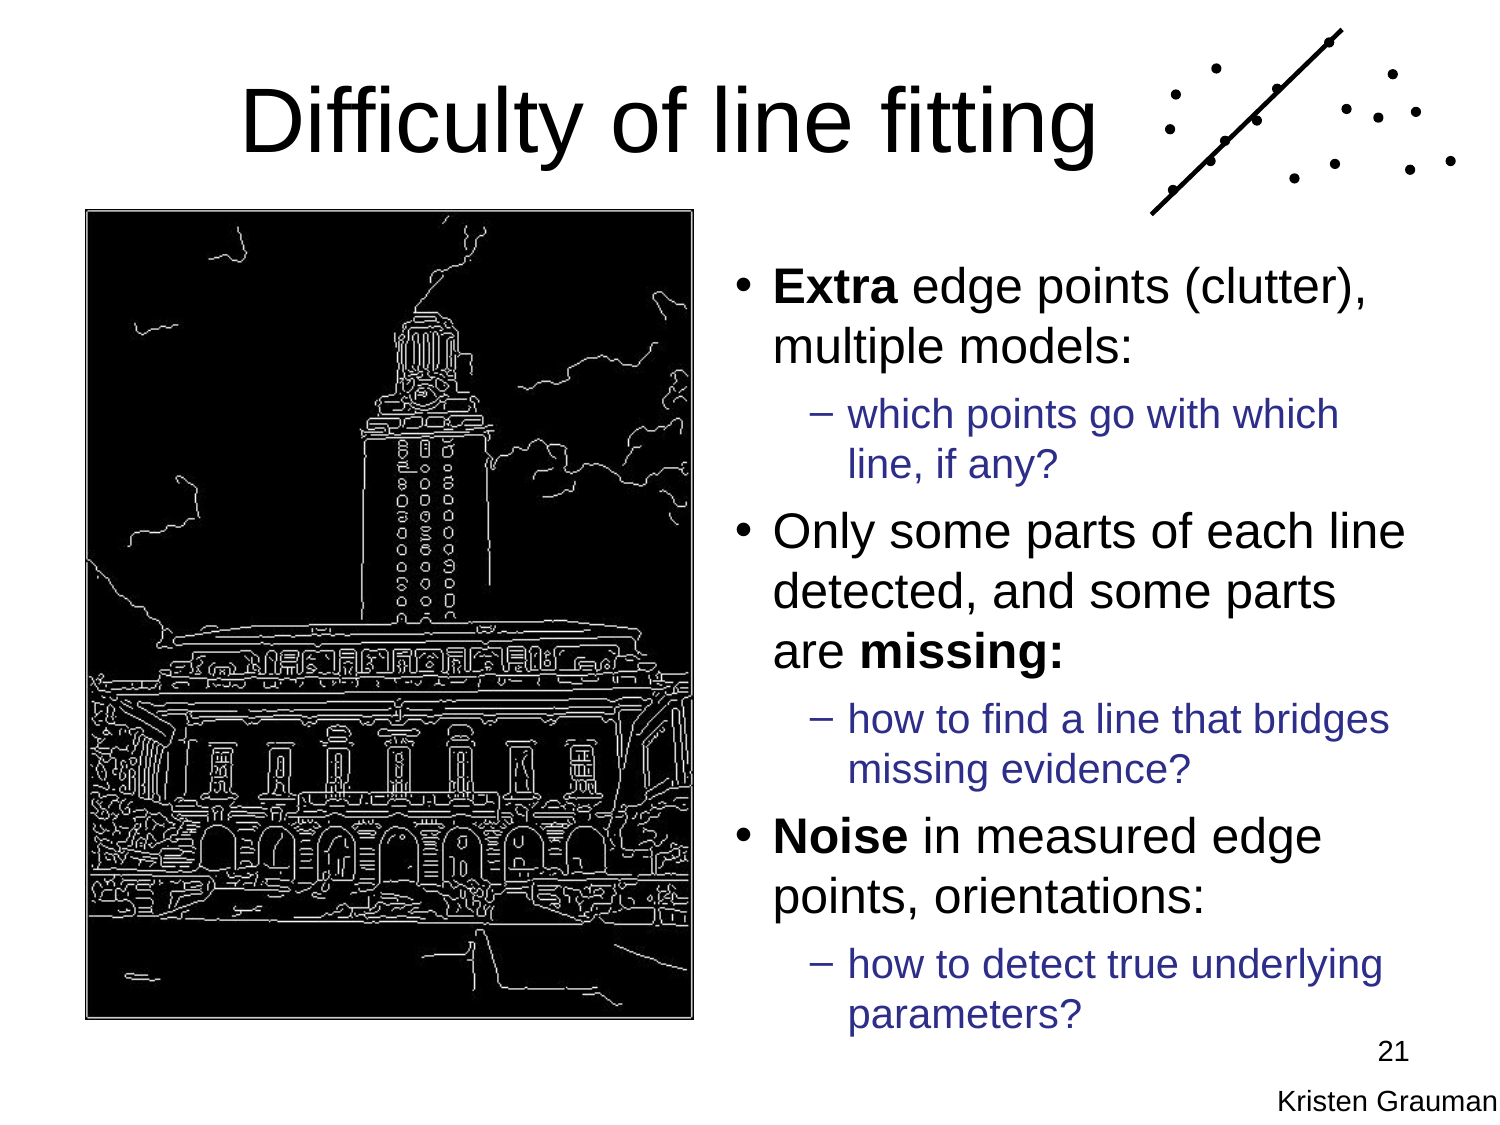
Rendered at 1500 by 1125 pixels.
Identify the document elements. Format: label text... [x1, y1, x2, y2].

text_box Kristen Grauman [1262, 1074, 1500, 1125]
text_box Difficulty of line fitting [0, 53, 1346, 241]
text_box Extra edge points (clutter), multiple models: which points go with which line, if any? Only some parts of each line detected, and some parts are missing: how to find a line that bridges missing evidence? Noise in measured edge points, orientations: how to detect true underlying parameters? [720, 246, 1427, 1117]
picture [84, 208, 694, 1020]
slide_number 21 [1074, 1024, 1426, 1103]
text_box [1150, 29, 1456, 215]
